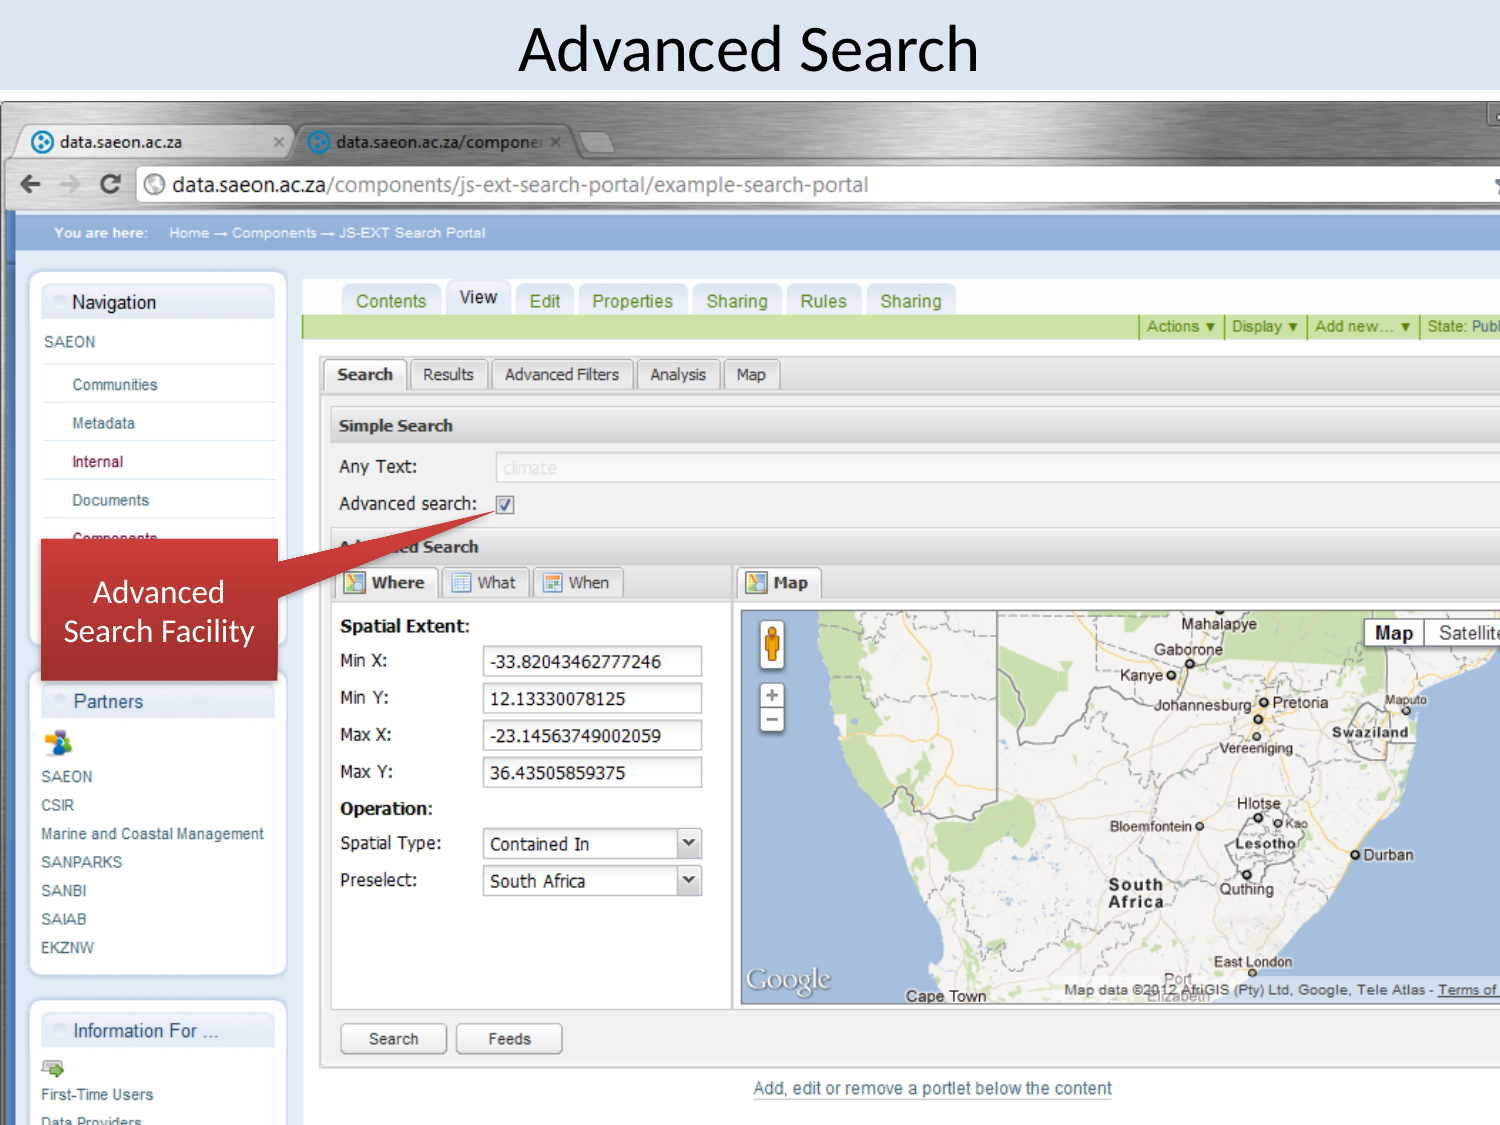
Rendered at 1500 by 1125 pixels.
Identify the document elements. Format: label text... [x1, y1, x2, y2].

title Advanced Search [0, 0, 1500, 90]
picture [0, 101, 1500, 1125]
